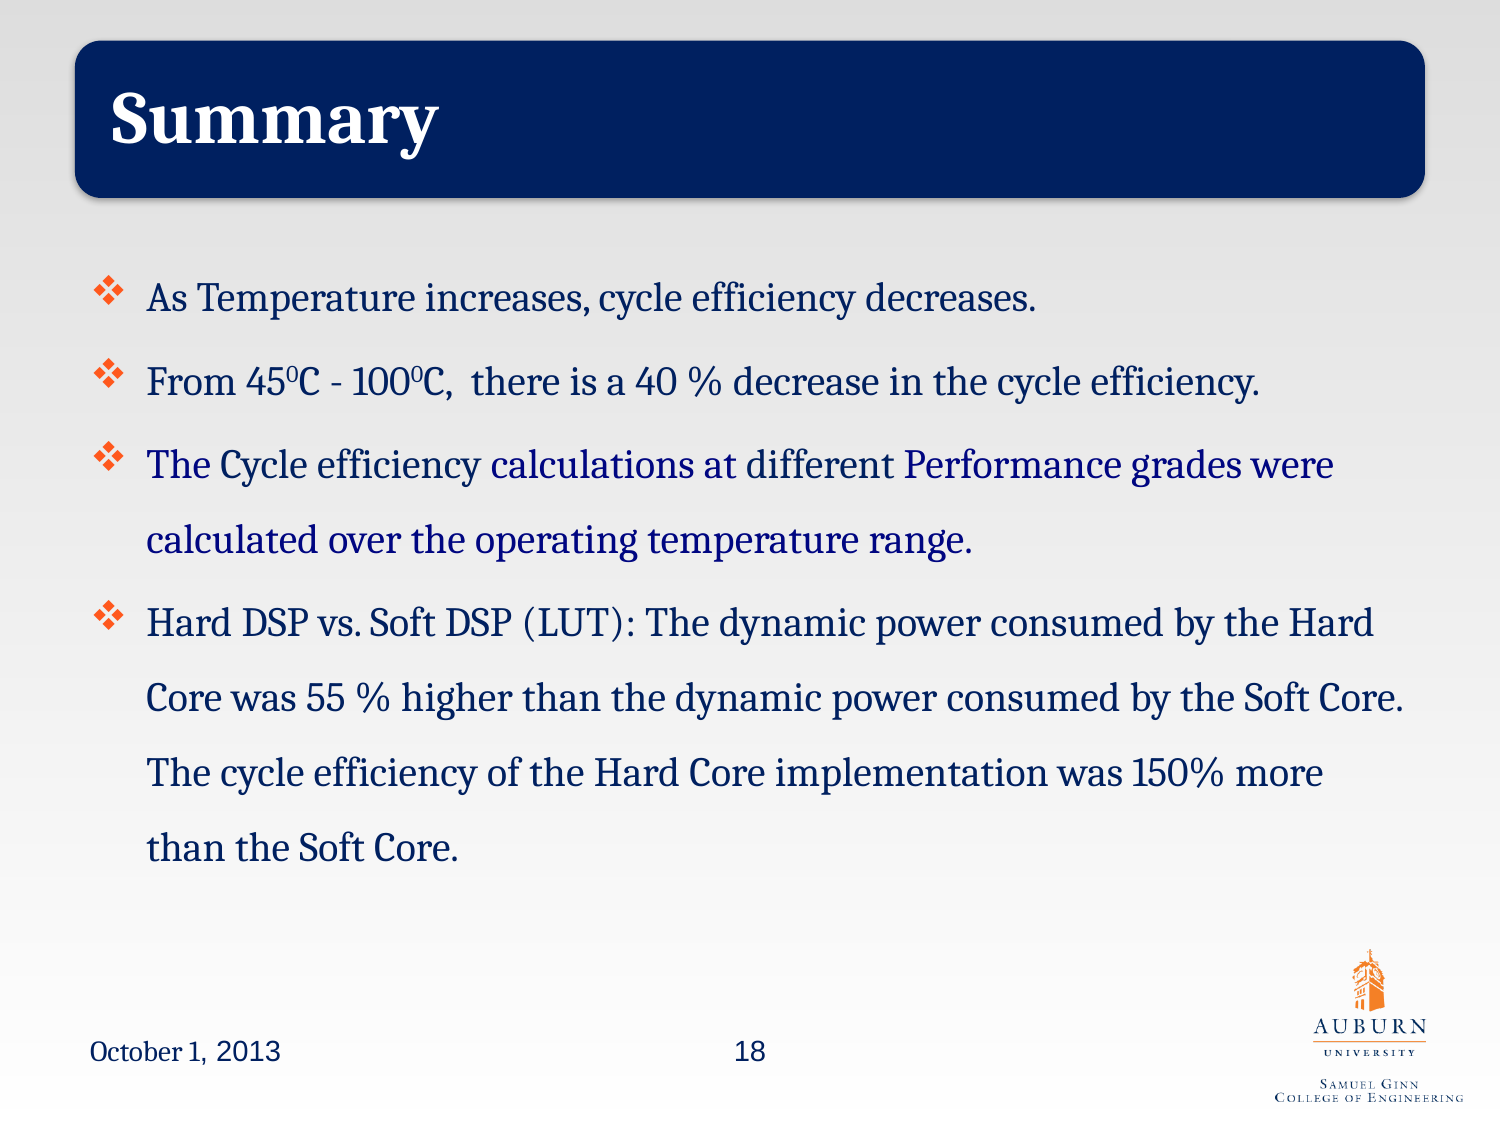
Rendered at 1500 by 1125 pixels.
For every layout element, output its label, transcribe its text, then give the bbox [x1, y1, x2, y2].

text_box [74, 40, 1426, 201]
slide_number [75, 1024, 425, 1103]
slide_number 18 [575, 1024, 925, 1103]
list As Temperature increases, cycle efficiency decreases. From 450C - 1000C, there is a 40 % decrease in the cycle efficiency. The Cycle efficiency calculations at different Performance grades were calculated over the operating temperature range. Hard DSP vs. Soft DSP (LUT): The dynamic power consumed by the Hard Core was 55 % higher than the dynamic power consumed by the Soft Core. The cycle efficiency of the Hard Core implementation was 150% more than the Soft Core. [75, 237, 1425, 913]
picture [1275, 949, 1463, 1102]
